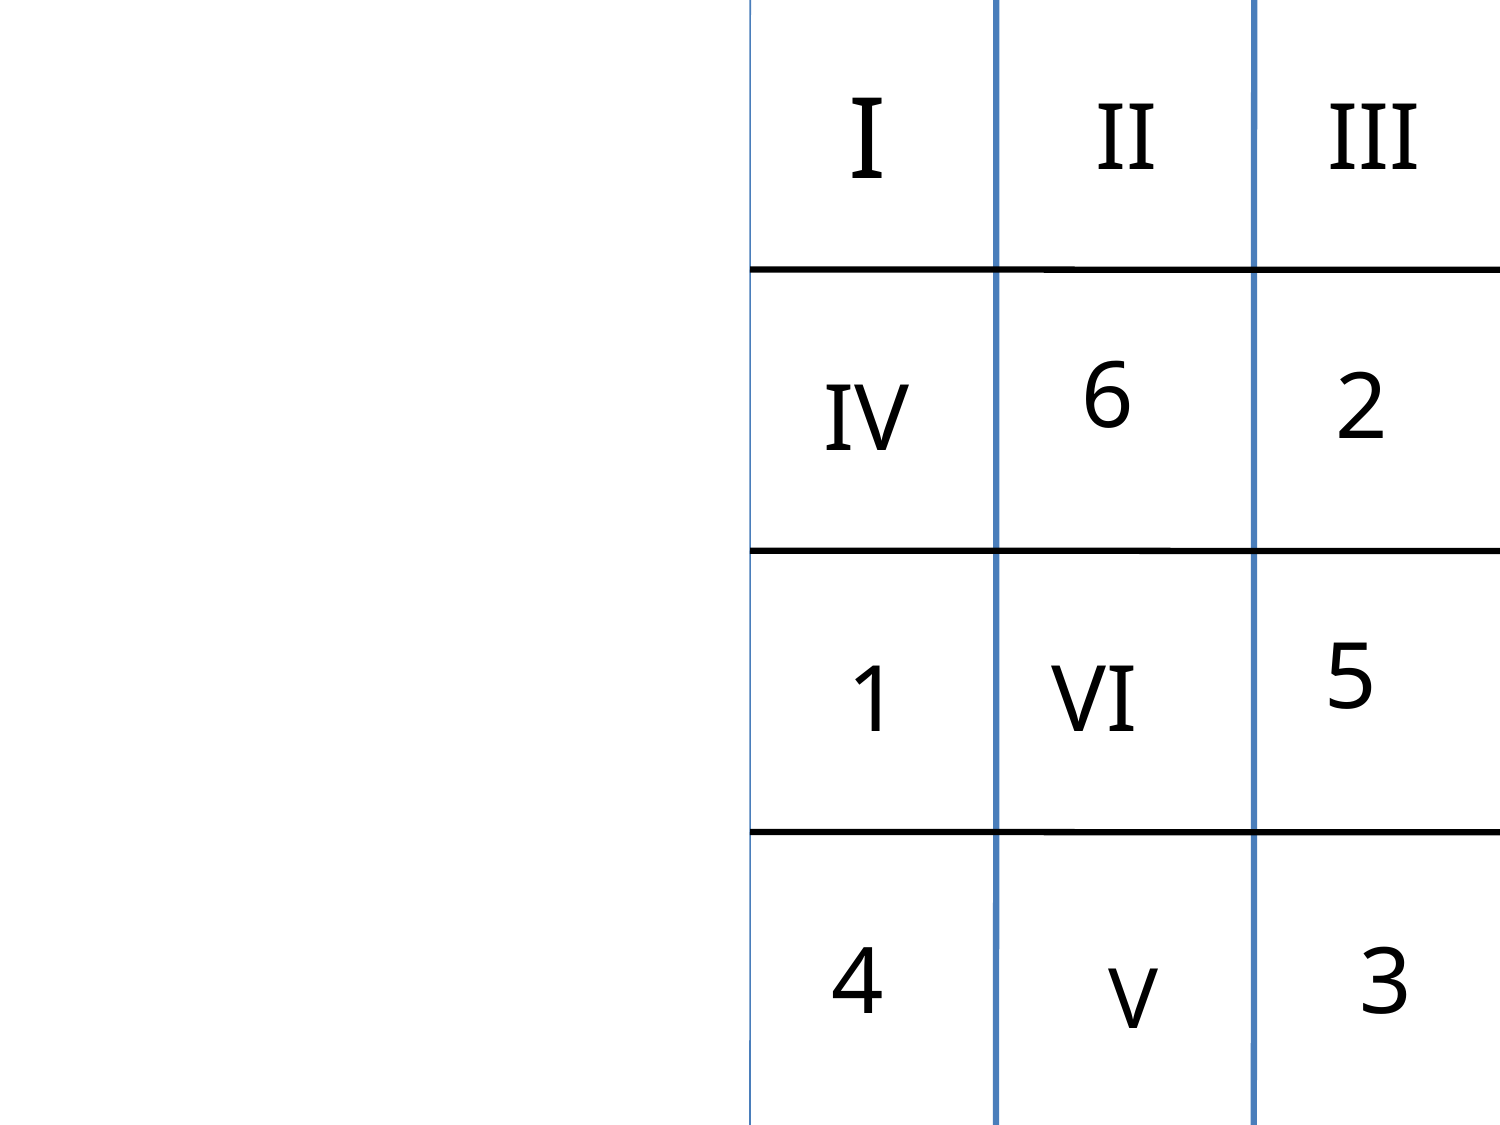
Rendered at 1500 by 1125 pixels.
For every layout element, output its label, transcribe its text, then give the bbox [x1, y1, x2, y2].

text_box 5 [1309, 609, 1392, 734]
text_box 2 [1321, 339, 1404, 465]
text_box V [1093, 937, 1174, 1053]
text_box I [833, 58, 902, 209]
text_box 3 [1344, 913, 1427, 1039]
text_box 6 [1066, 328, 1172, 453]
text_box 1 [785, 632, 985, 758]
text_box 4 [817, 913, 900, 1039]
text_box VI [1036, 632, 1153, 758]
text_box III [1312, 70, 1443, 195]
text_box II [1080, 70, 1173, 195]
text_box IV [808, 351, 938, 477]
